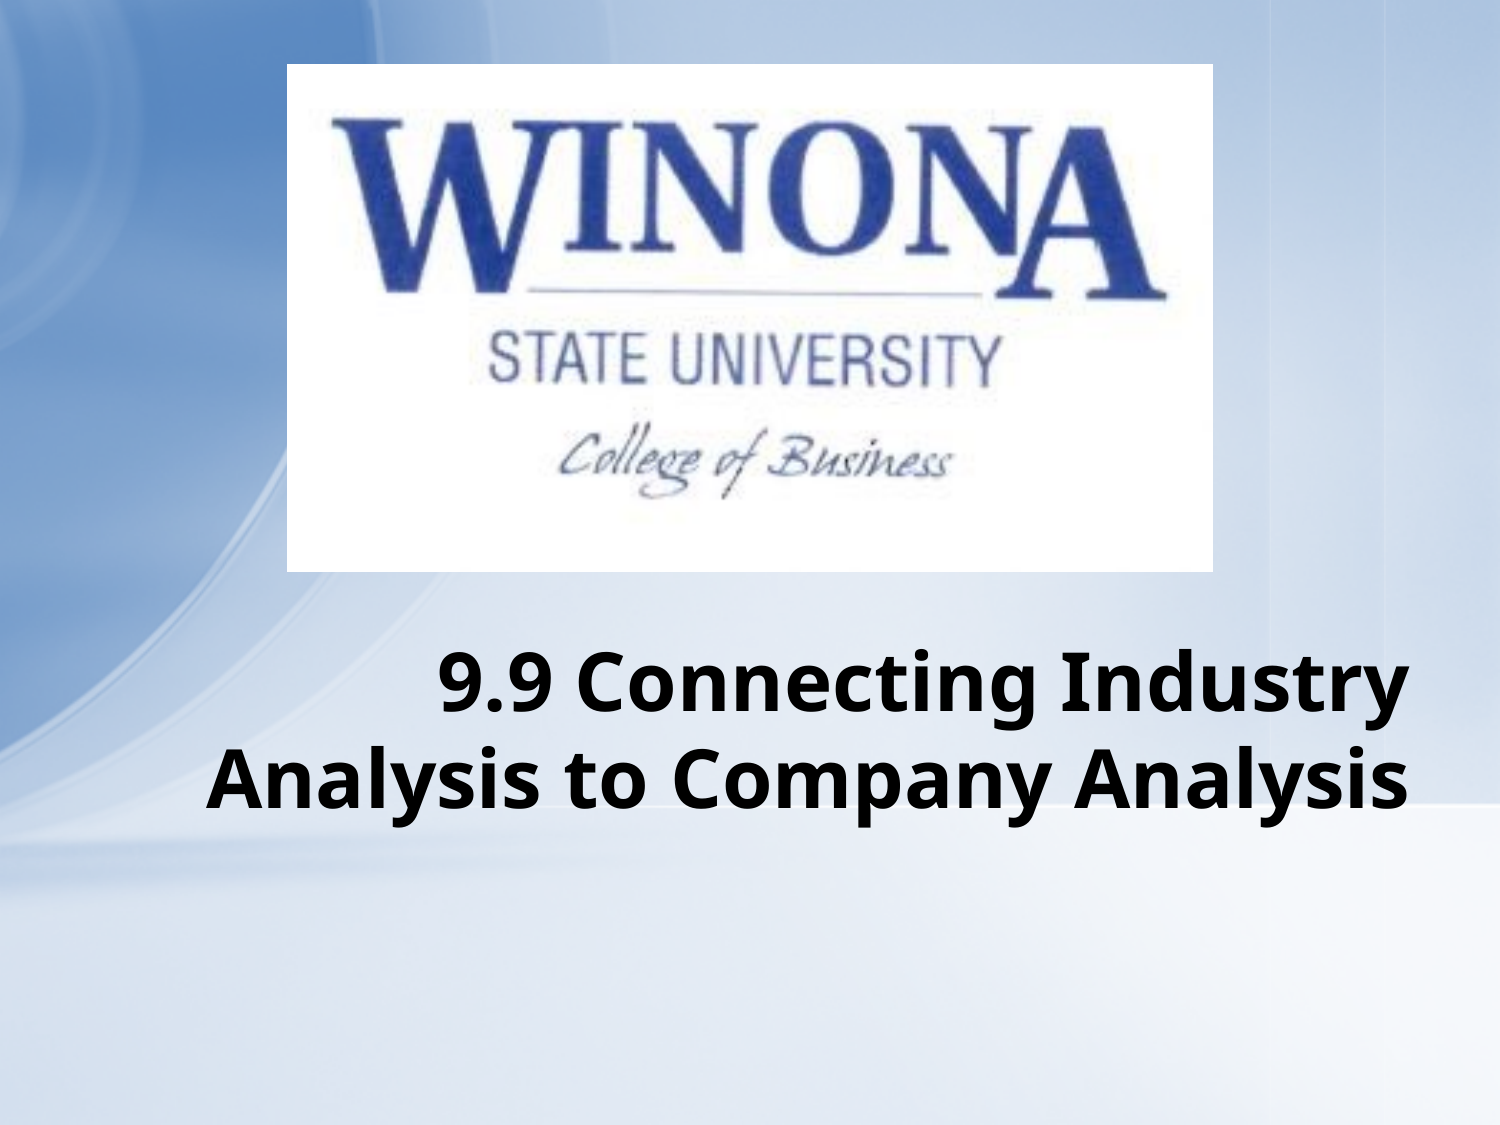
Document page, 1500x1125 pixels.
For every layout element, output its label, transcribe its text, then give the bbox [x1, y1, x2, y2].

title 9.9 Connecting Industry Analysis to Company Analysis [181, 591, 1425, 833]
picture [0, 0, 1500, 1125]
